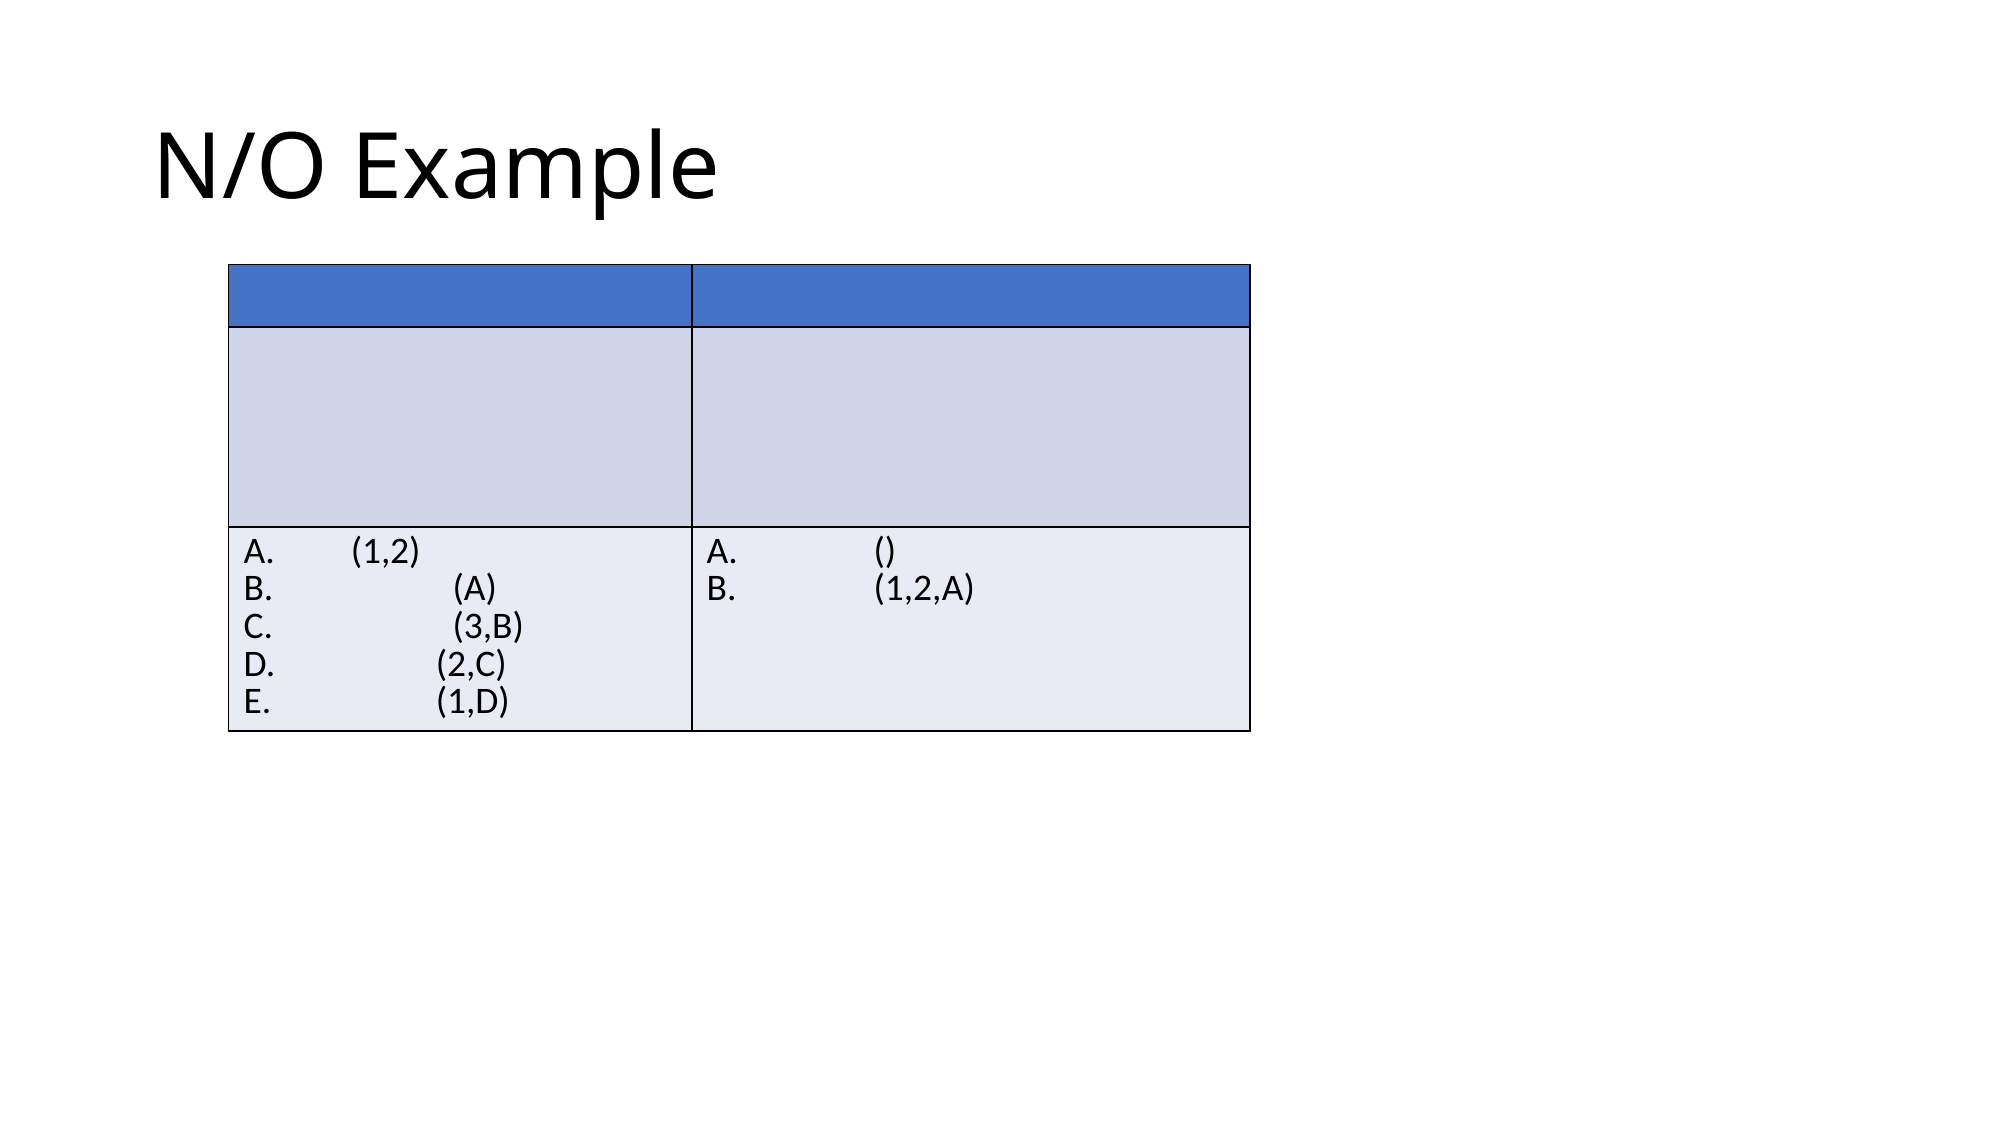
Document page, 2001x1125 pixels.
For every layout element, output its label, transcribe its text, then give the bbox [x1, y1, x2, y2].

title N/O Example [137, 59, 1863, 278]
